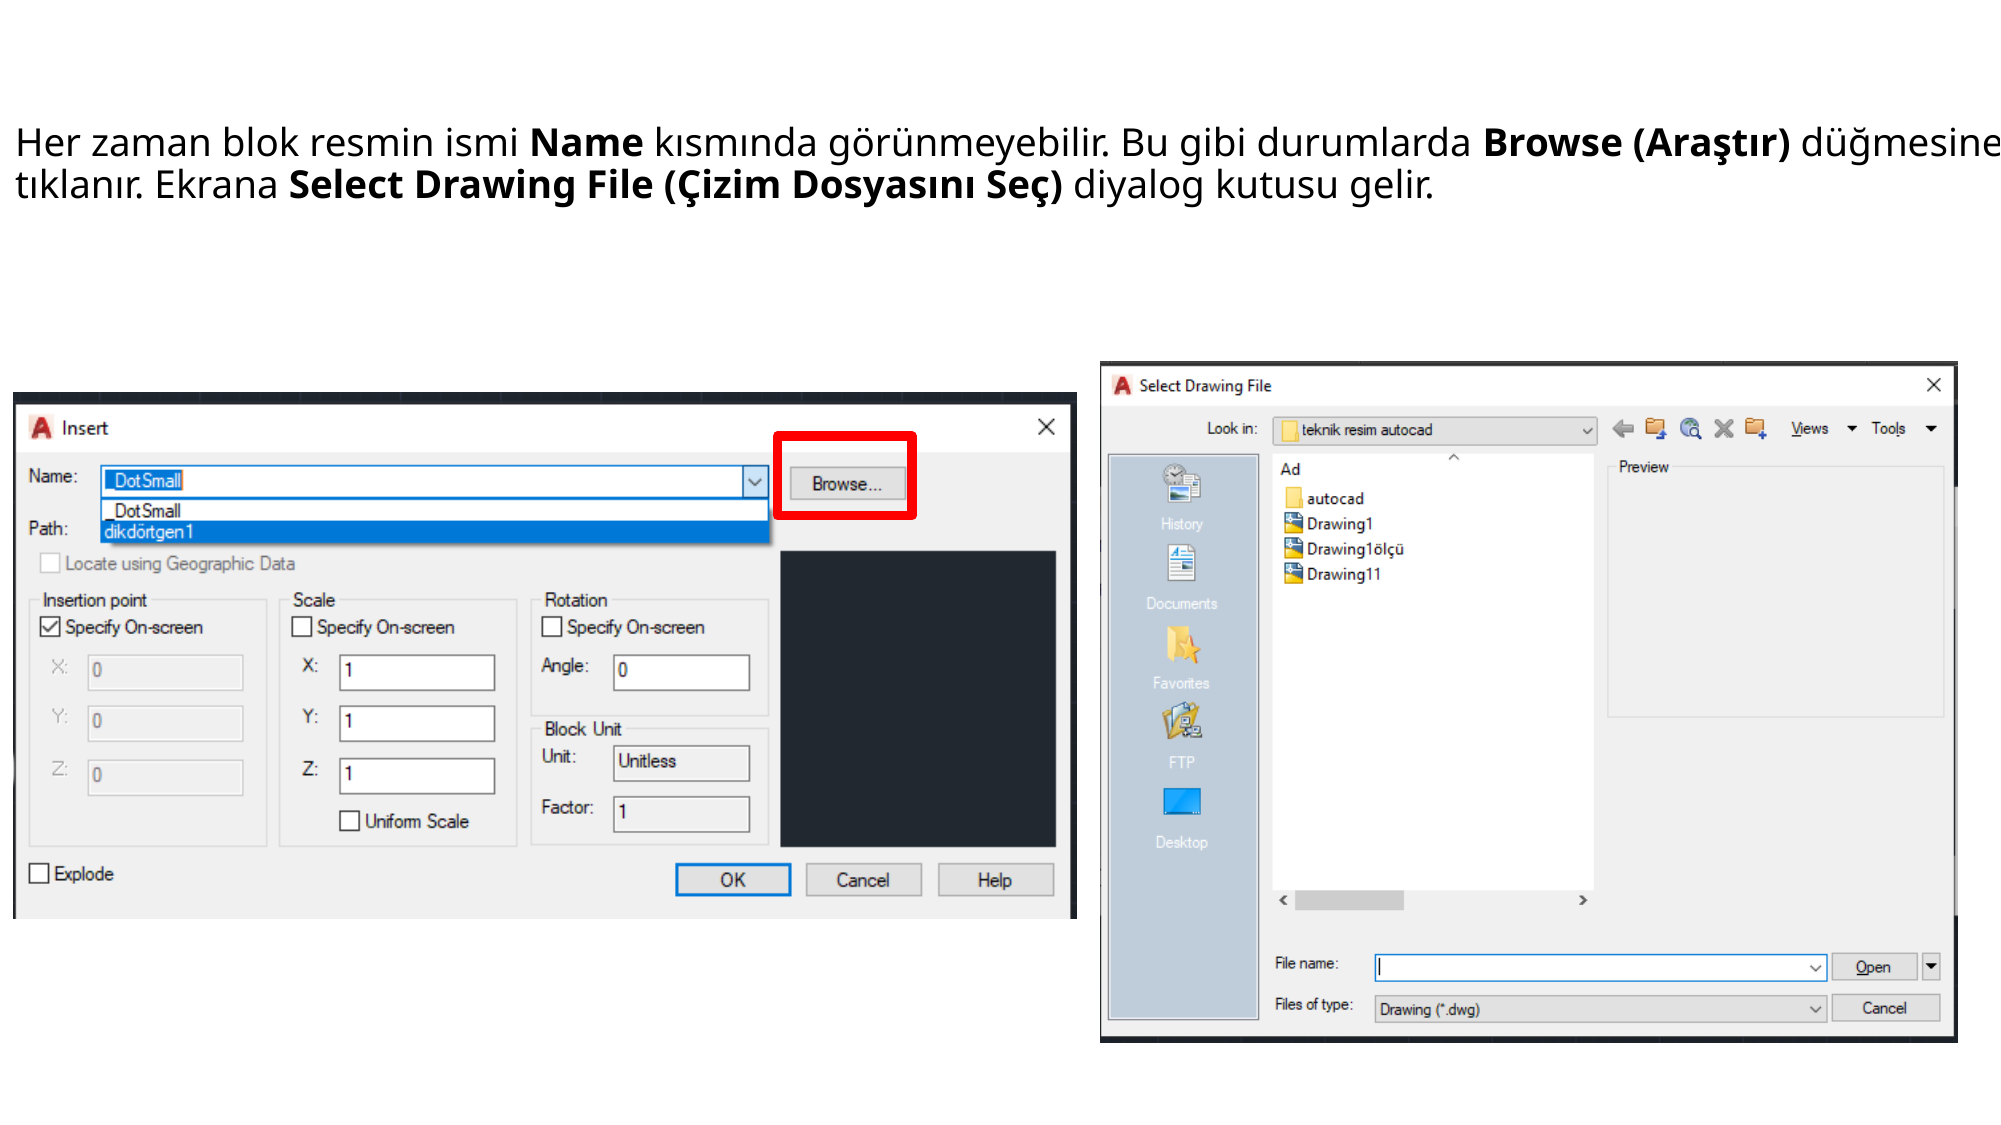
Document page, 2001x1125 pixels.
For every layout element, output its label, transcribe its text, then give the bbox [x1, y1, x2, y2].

picture [1100, 361, 1958, 1044]
picture [13, 392, 1077, 919]
title Her zaman blok resmin ismi Name kısmında görünmeyebilir. Bu gibi durumlarda Browse (Araştır) düğmesine tıklanır. Ekrana Select Drawing File (Çizim Dosyasını Seç) diyalog kutusu gelir. [0, 15, 2000, 233]
